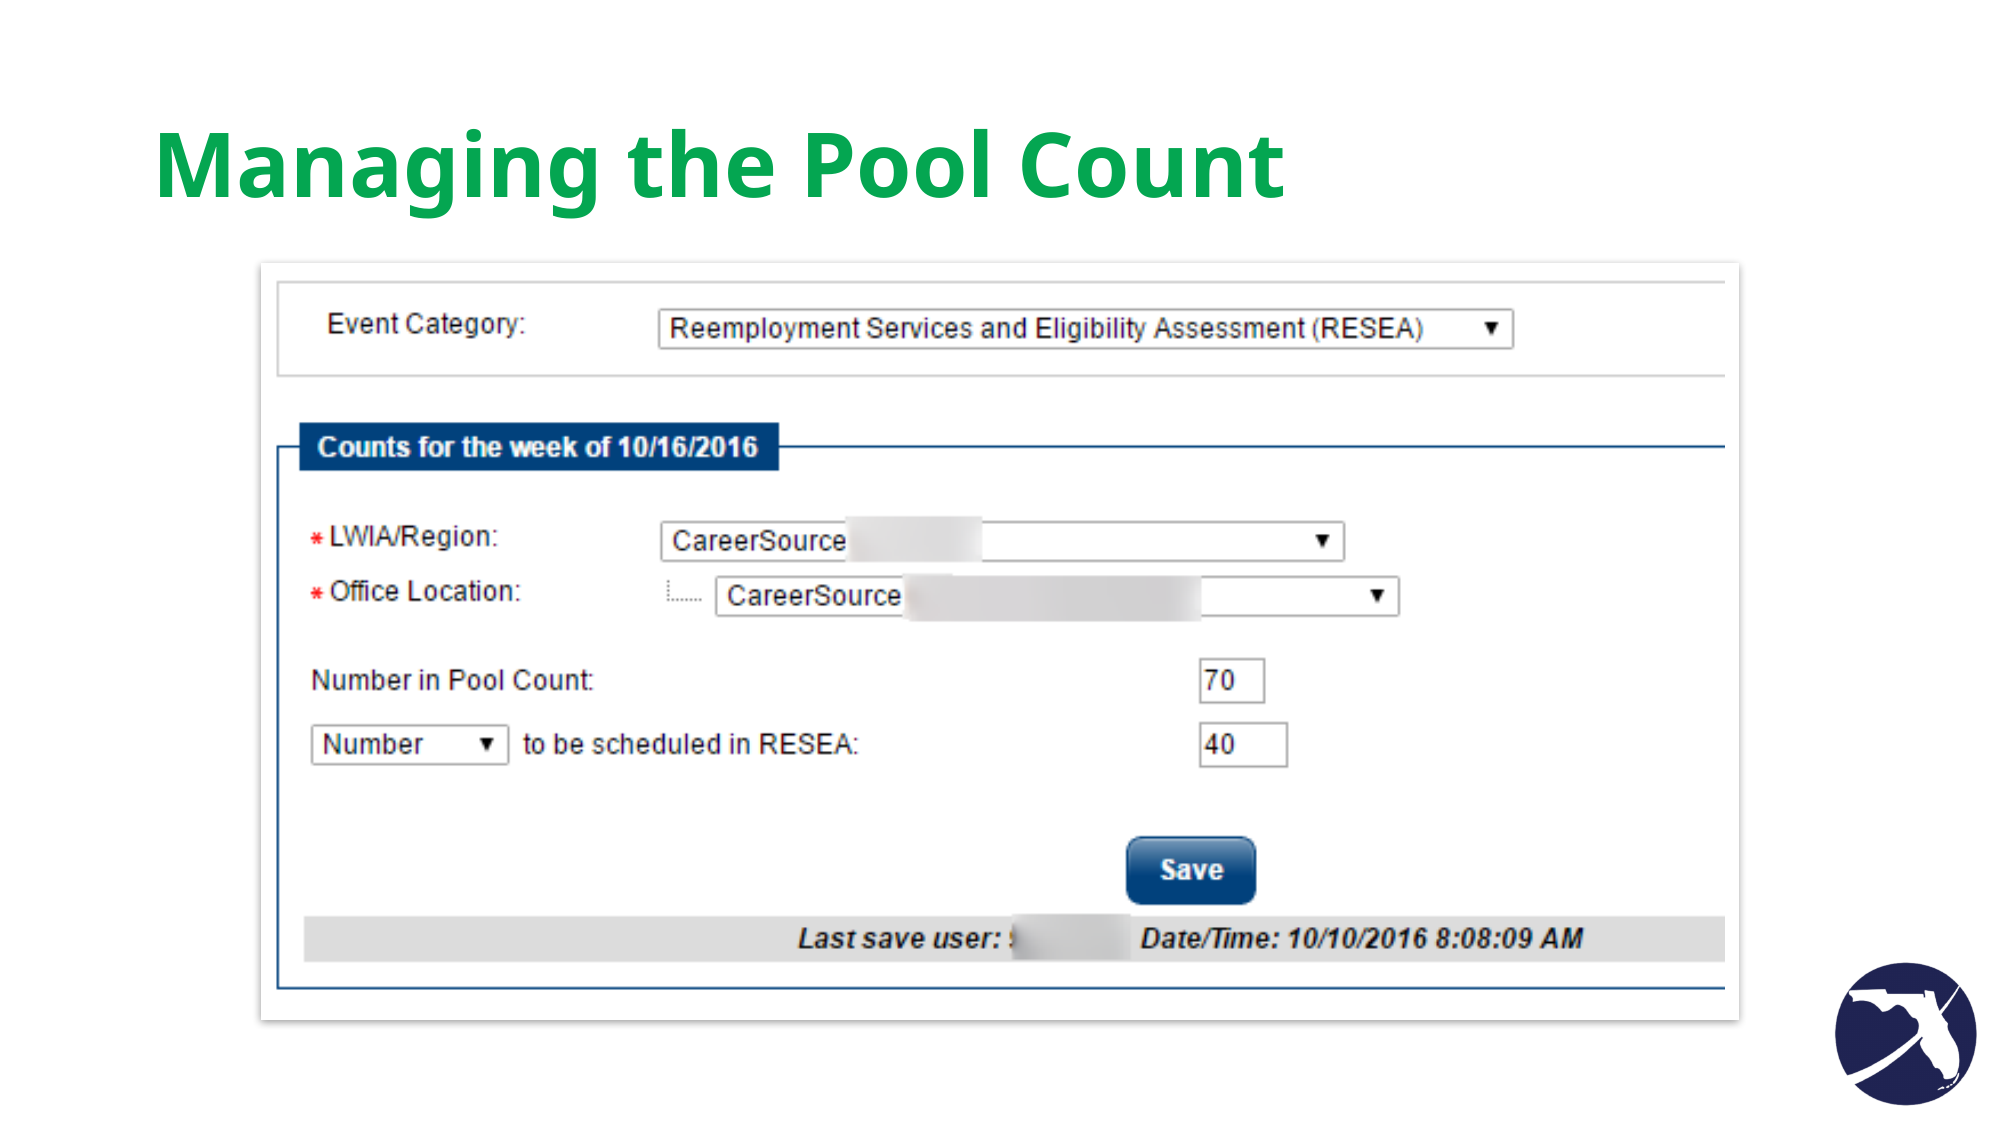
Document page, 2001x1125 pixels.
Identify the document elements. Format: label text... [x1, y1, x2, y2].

title Managing the Pool Count [137, 59, 1863, 278]
picture [1834, 961, 1979, 1109]
picture [275, 277, 1725, 1006]
